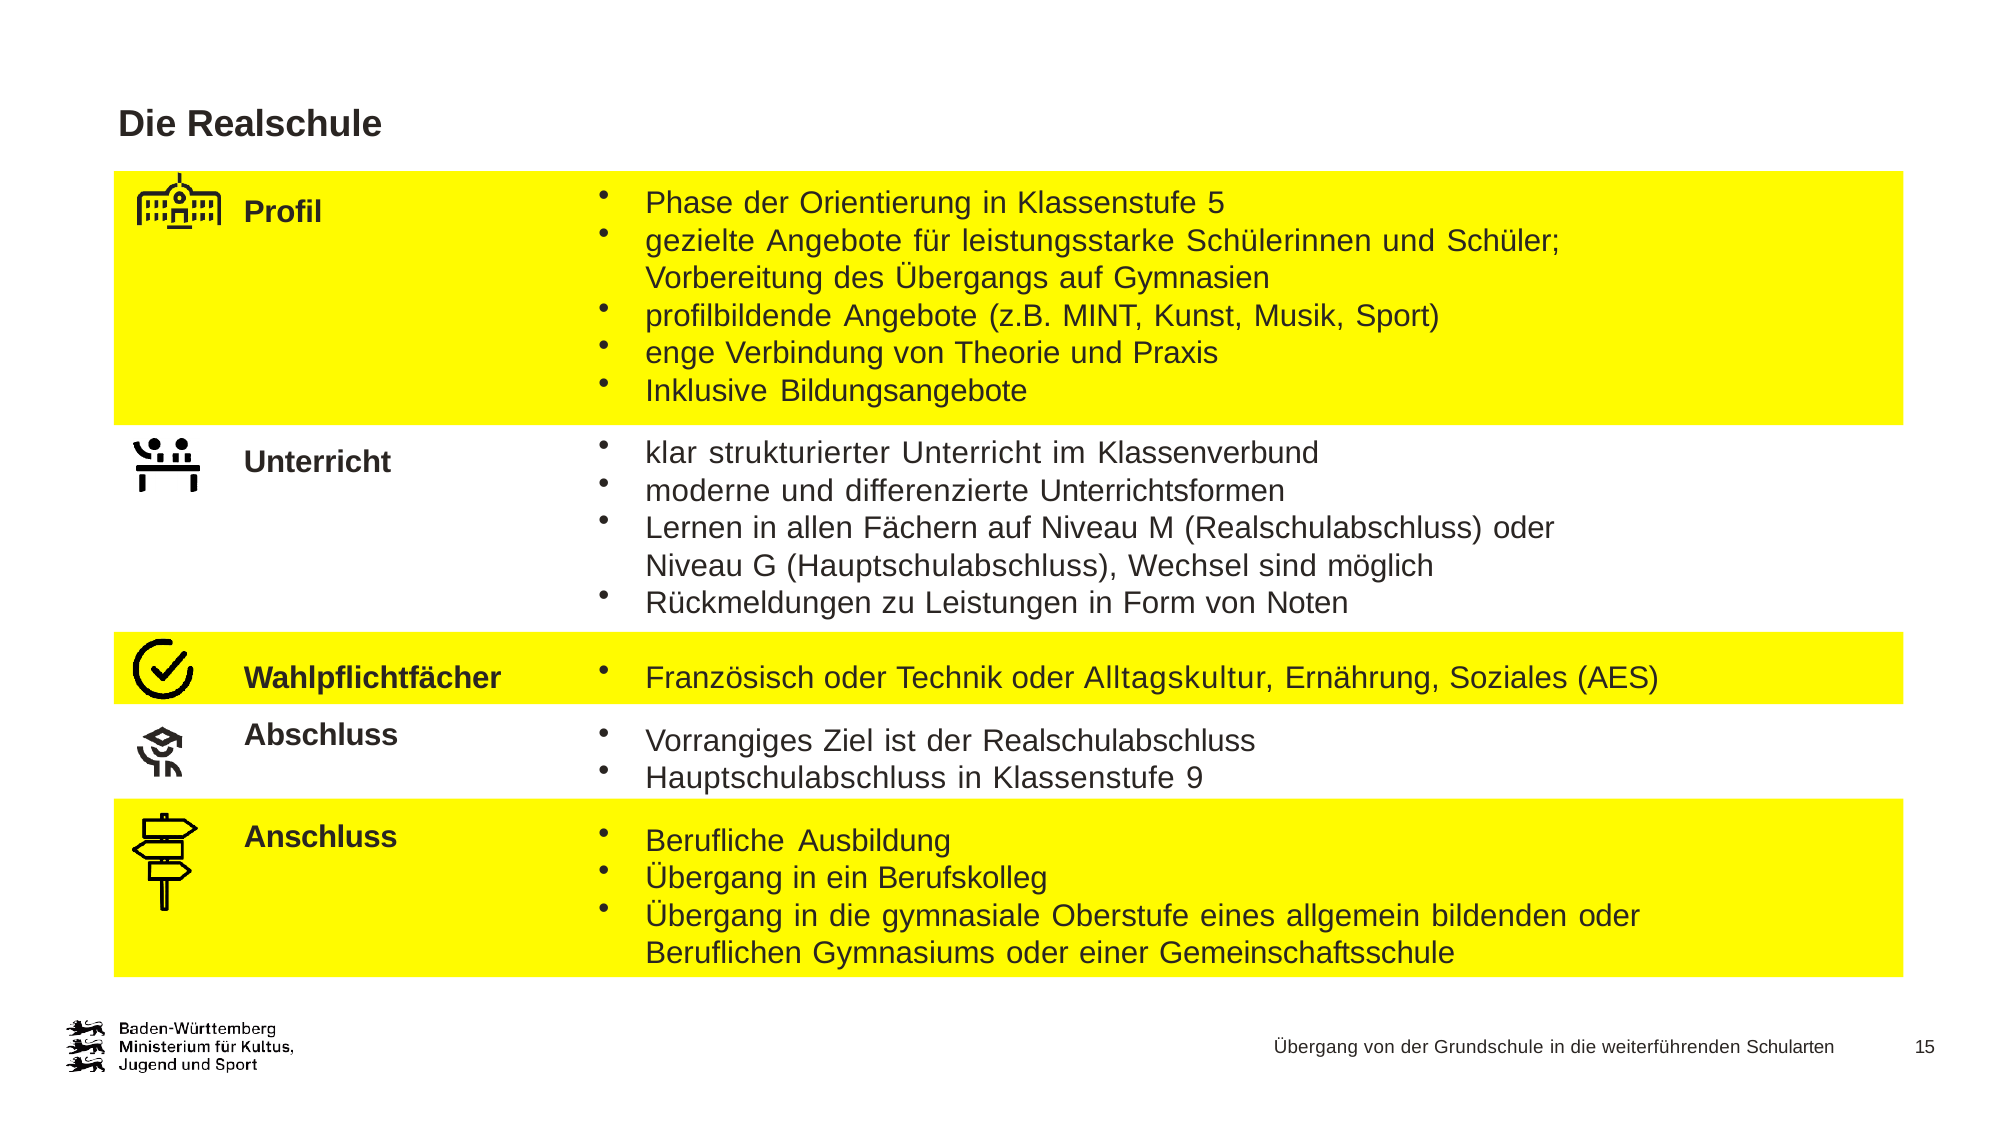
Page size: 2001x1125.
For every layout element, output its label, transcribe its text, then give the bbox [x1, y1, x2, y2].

picture [133, 438, 200, 493]
text_box • • [596, 710, 612, 787]
text_box Übergang von der Grundschule in die weiterführenden Schularten [1271, 1033, 1841, 1058]
picture [119, 1022, 293, 1073]
picture [136, 725, 183, 777]
picture [125, 808, 206, 917]
text_box • [598, 647, 612, 687]
text_box Abschluss [241, 712, 401, 752]
text_box Französisch oder Technik oder Alltagskultur, Ernährung, Soziales (AES) [645, 655, 1668, 695]
text_box [113, 287, 1904, 426]
text_box • • • [596, 422, 612, 537]
title Die Realschule [64, 42, 1936, 287]
text_box [113, 631, 127, 705]
text_box 15 [1912, 1033, 1936, 1058]
picture [136, 172, 221, 230]
text_box [195, 631, 1904, 705]
text_box • • • [596, 810, 612, 925]
text_box Vorrangiges Ziel ist der Realschulabschluss Hauptschulabschluss in Klassenstufe 9 [643, 717, 1272, 795]
text_box klar strukturierter Unterricht im Klassenverbund moderne und differenzierte Unterrichtsformen Lernen in allen Fächern auf Niveau M (Realschulabschluss) oder Niveau G (Hauptschulabschluss), Wechsel sind möglich Rückmeldungen zu Leistungen in Form von Noten [643, 430, 1564, 620]
picture [126, 632, 199, 705]
text_box Unterricht [241, 439, 397, 479]
text_box Wahlpflichtfächer [243, 654, 514, 695]
picture [66, 1020, 105, 1072]
text_box • • • [598, 287, 612, 400]
text_box Phase der Orientierung in Klassenstufe 5 gezielte Angebote für leistungsstarke Schülerinnen und Schüler; Vorbereitung des Übergangs auf Gymnasien profilbildende Angebote (z.B. MINT, Kunst, Musik, Sport) enge Verbindung von Theorie und Praxis Inklusive Bildungsangebote [645, 287, 1567, 408]
text_box Berufliche Ausbildung Übergang in ein Berufskolleg Übergang in die gymnasiale Oberstufe eines allgemein bildenden oder Beruflichen Gymnasiums oder einer Gemeinschaftsschule [643, 818, 1649, 970]
text_box [113, 798, 1904, 978]
text_box Anschluss [241, 814, 401, 854]
text_box • [596, 572, 612, 612]
